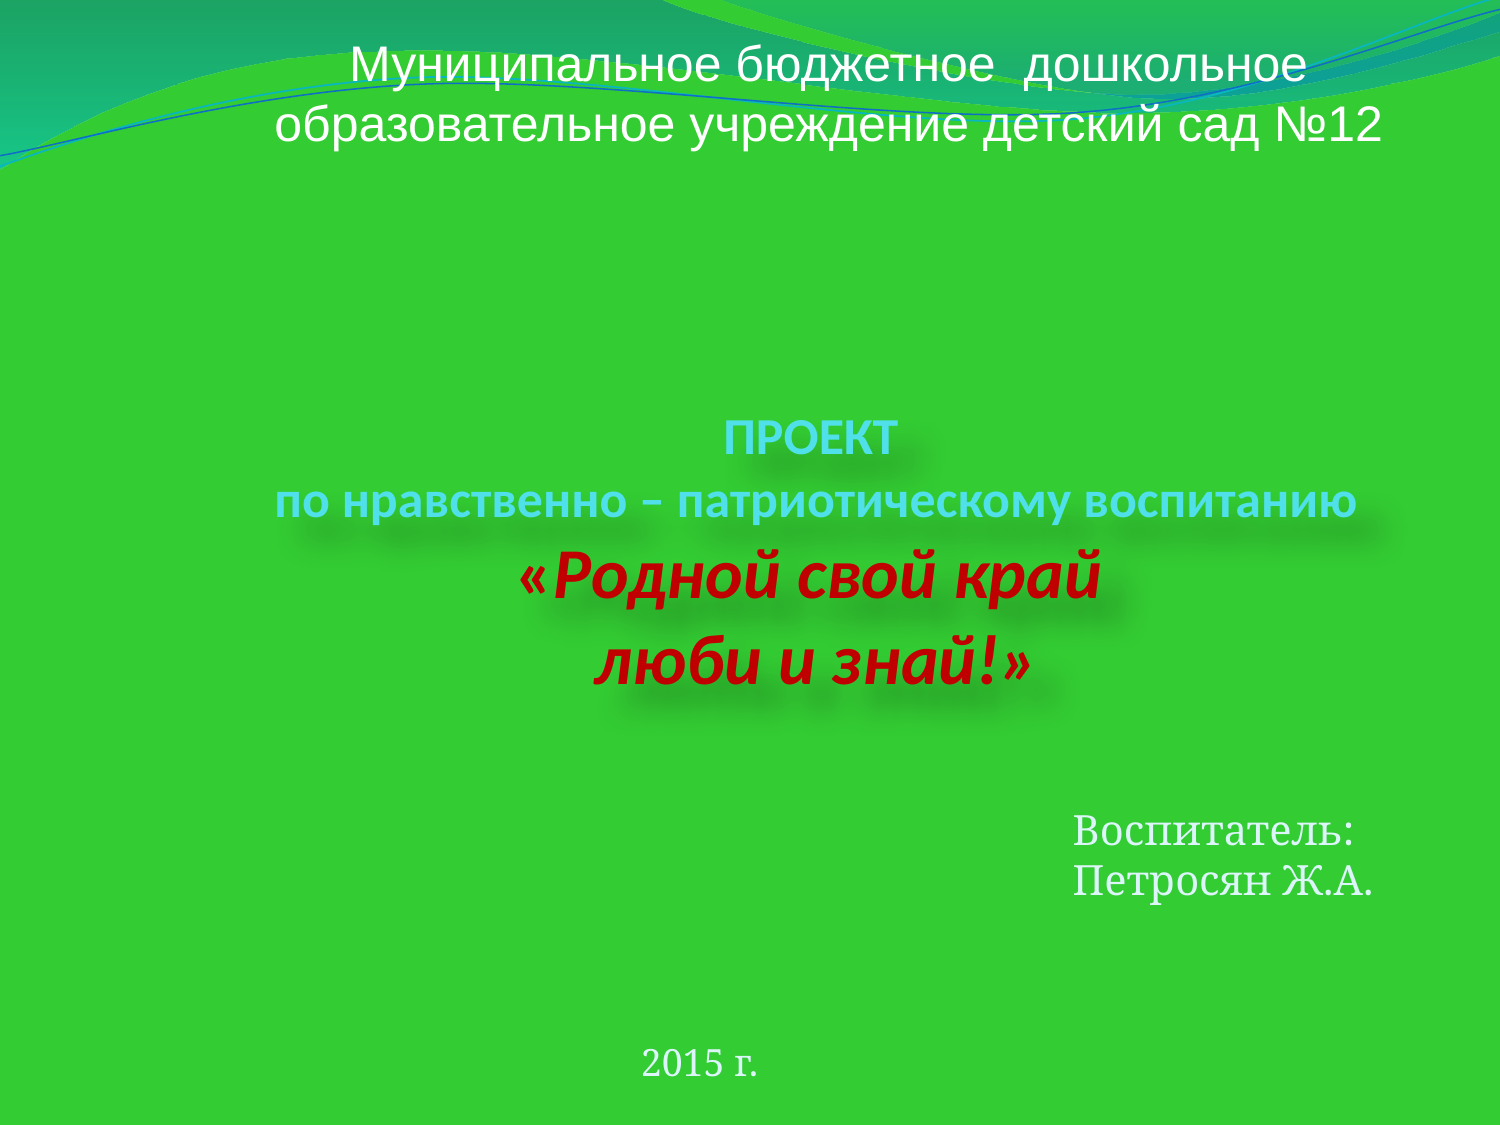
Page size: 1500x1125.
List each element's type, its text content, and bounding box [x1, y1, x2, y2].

text_box Воспитатель: Петросян Ж.А. [1057, 796, 1389, 912]
text_box 2015 г. [626, 1031, 774, 1091]
subtitle Муниципальное бюджетное дошкольное образовательное учреждение детский сад №12 [222, 23, 1438, 312]
title ПРОЕКТ по нравственно – патриотическому воспитанию «Родной свой край люби и знай!» [210, 398, 1427, 786]
